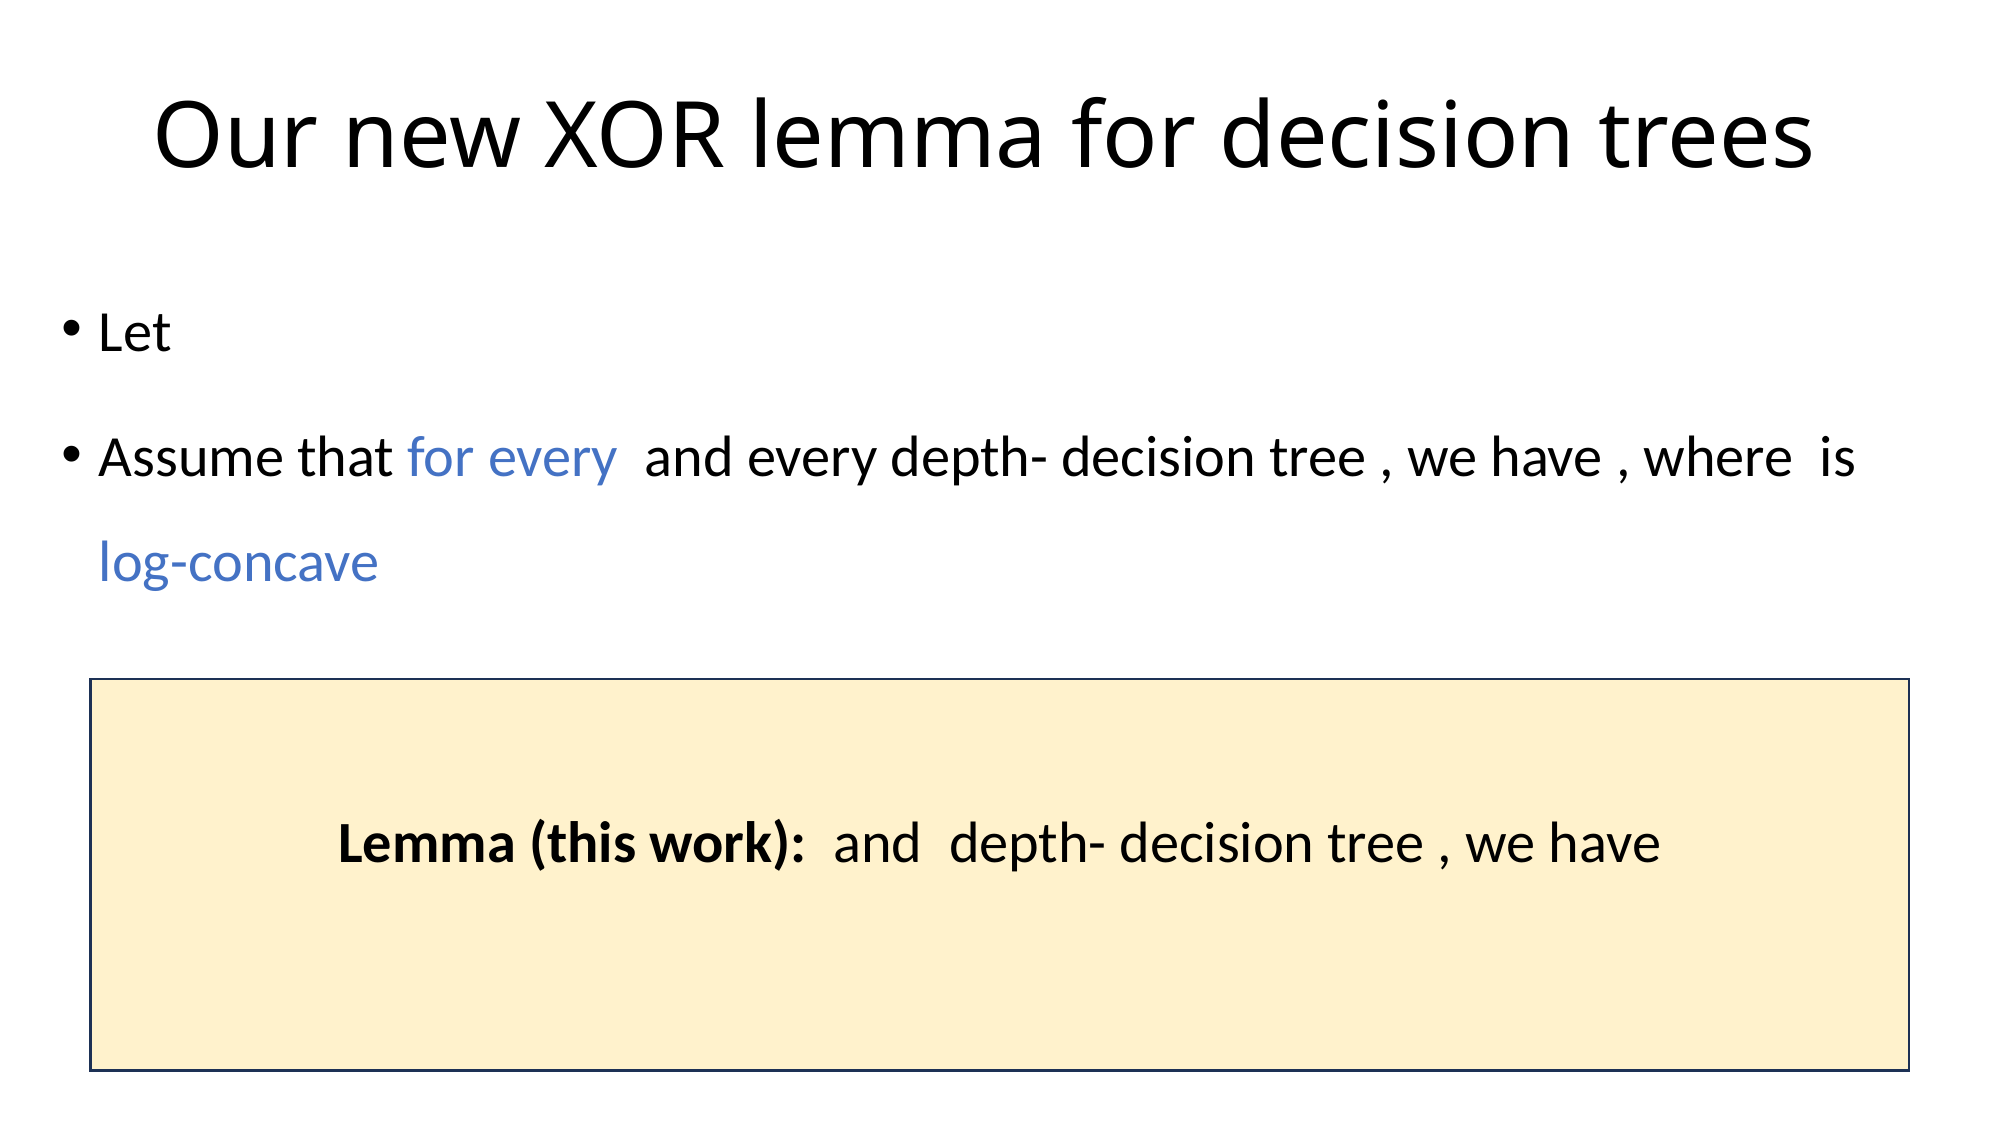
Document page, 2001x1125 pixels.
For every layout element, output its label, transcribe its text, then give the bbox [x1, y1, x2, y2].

title Our new XOR lemma for decision trees [137, 28, 1863, 247]
